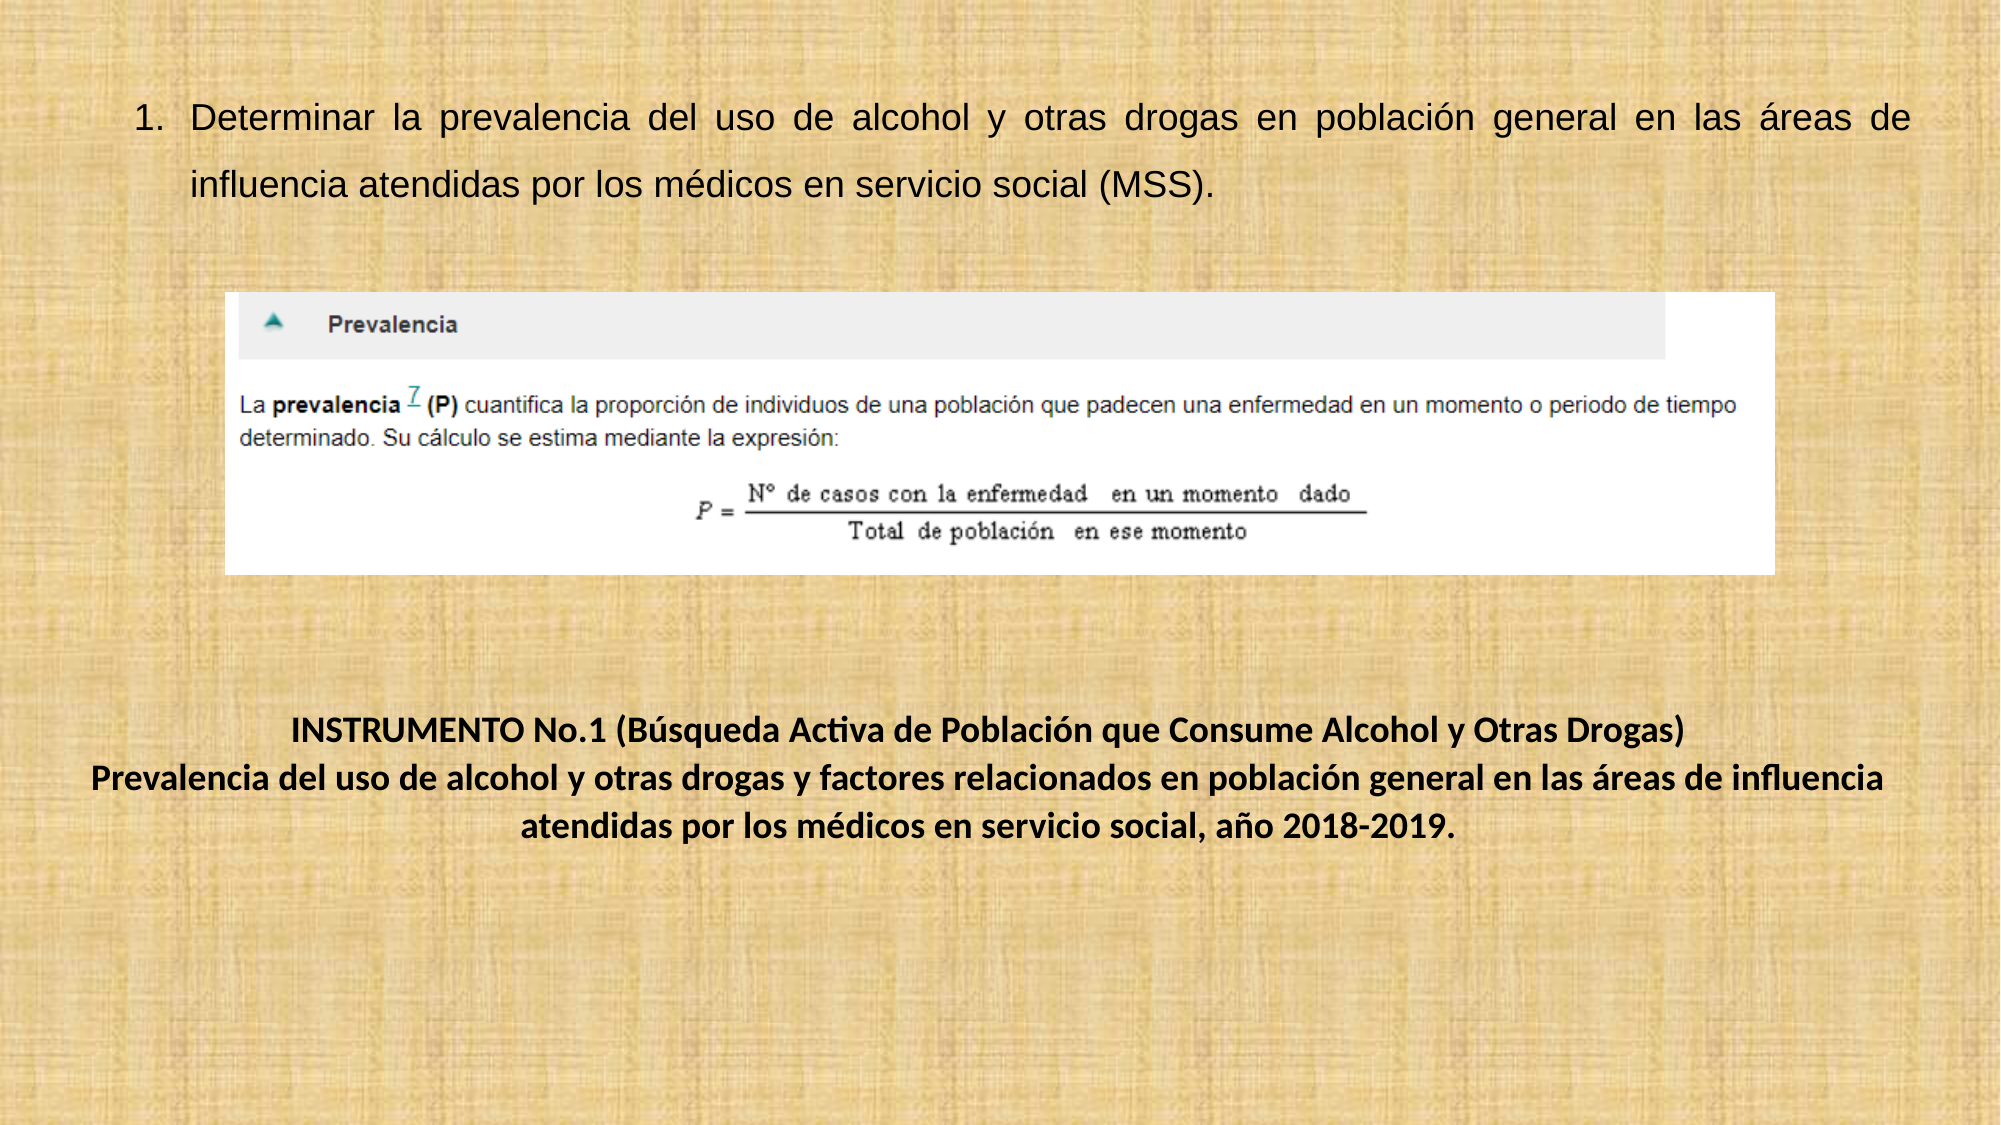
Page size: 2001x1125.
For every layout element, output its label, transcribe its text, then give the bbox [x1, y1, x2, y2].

picture [0, 0, 2001, 1125]
text_box Determinar la prevalencia del uso de alcohol y otras drogas en población general en las áreas de influencia atendidas por los médicos en servicio social (MSS). [119, 62, 1927, 213]
text_box INSTRUMENTO No.1 (Búsqueda Activa de Población que Consume Alcohol y Otras Drogas) Prevalencia del uso de alcohol y otras drogas y factores relacionados en población general en las áreas de influencia atendidas por los médicos en servicio social, año 2018-2019. [51, 694, 1927, 854]
